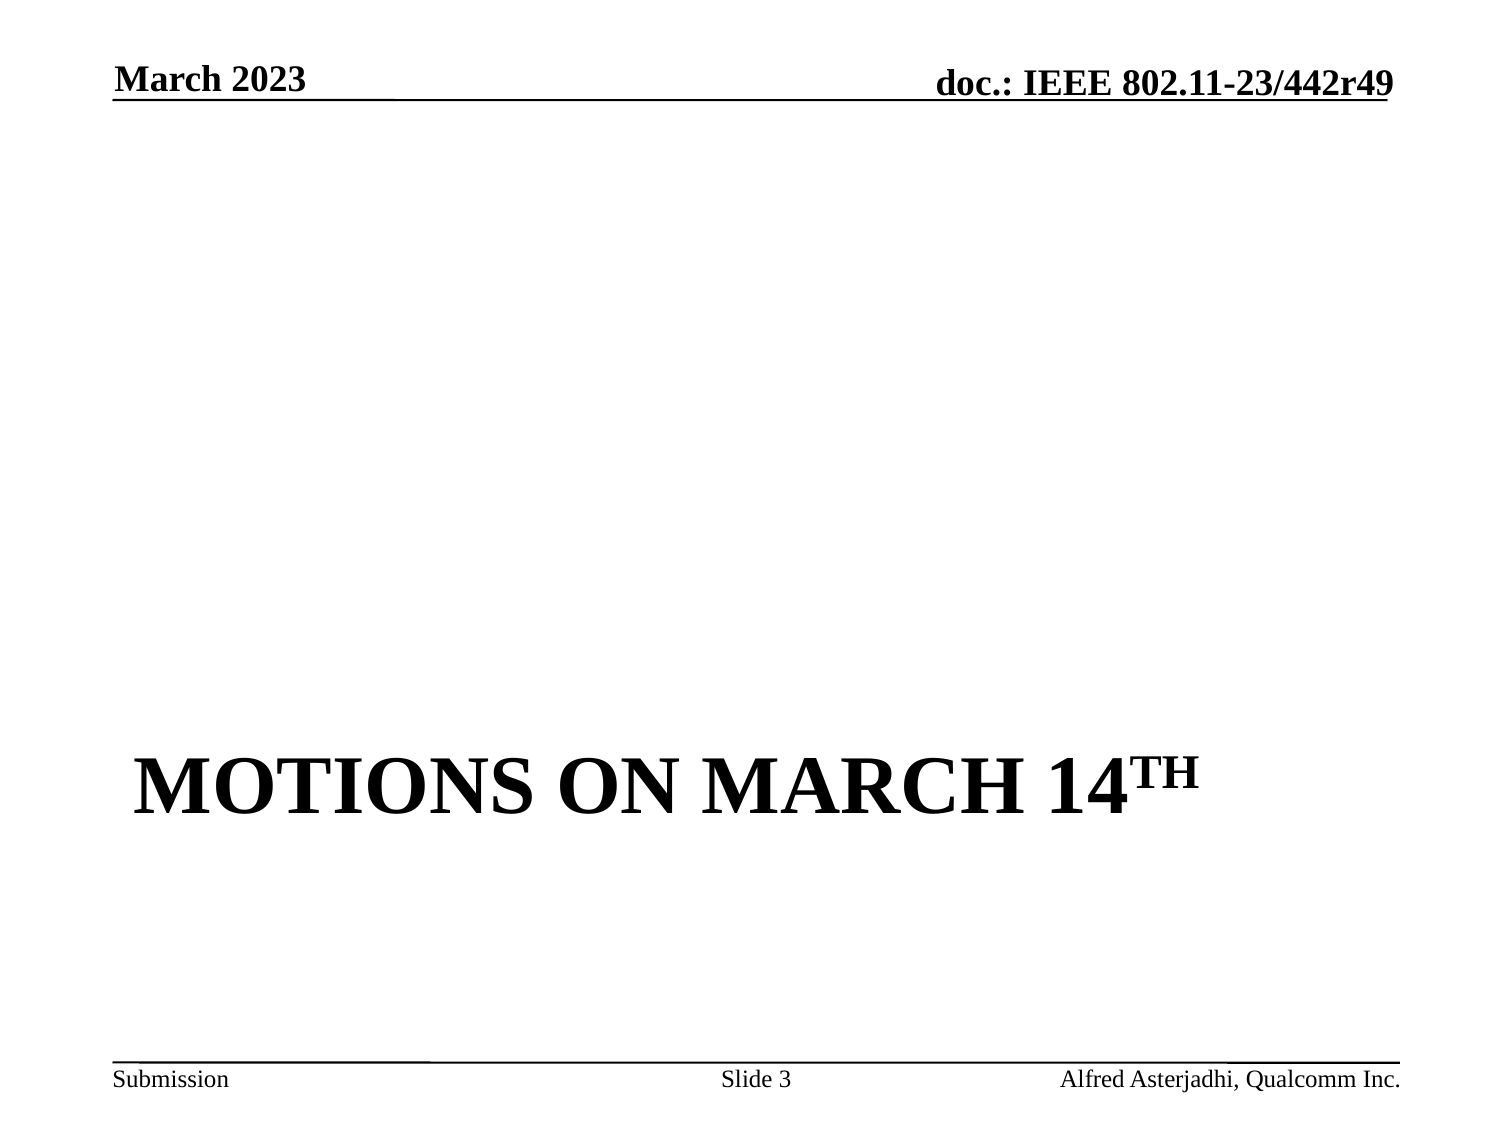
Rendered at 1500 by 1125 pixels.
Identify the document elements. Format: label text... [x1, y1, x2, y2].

slide_number Slide 3 [712, 1061, 800, 1123]
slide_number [114, 54, 423, 100]
footer Alfred Asterjadhi, Qualcomm Inc. [878, 1061, 1402, 1093]
title Motions on March 14th [118, 722, 1394, 947]
